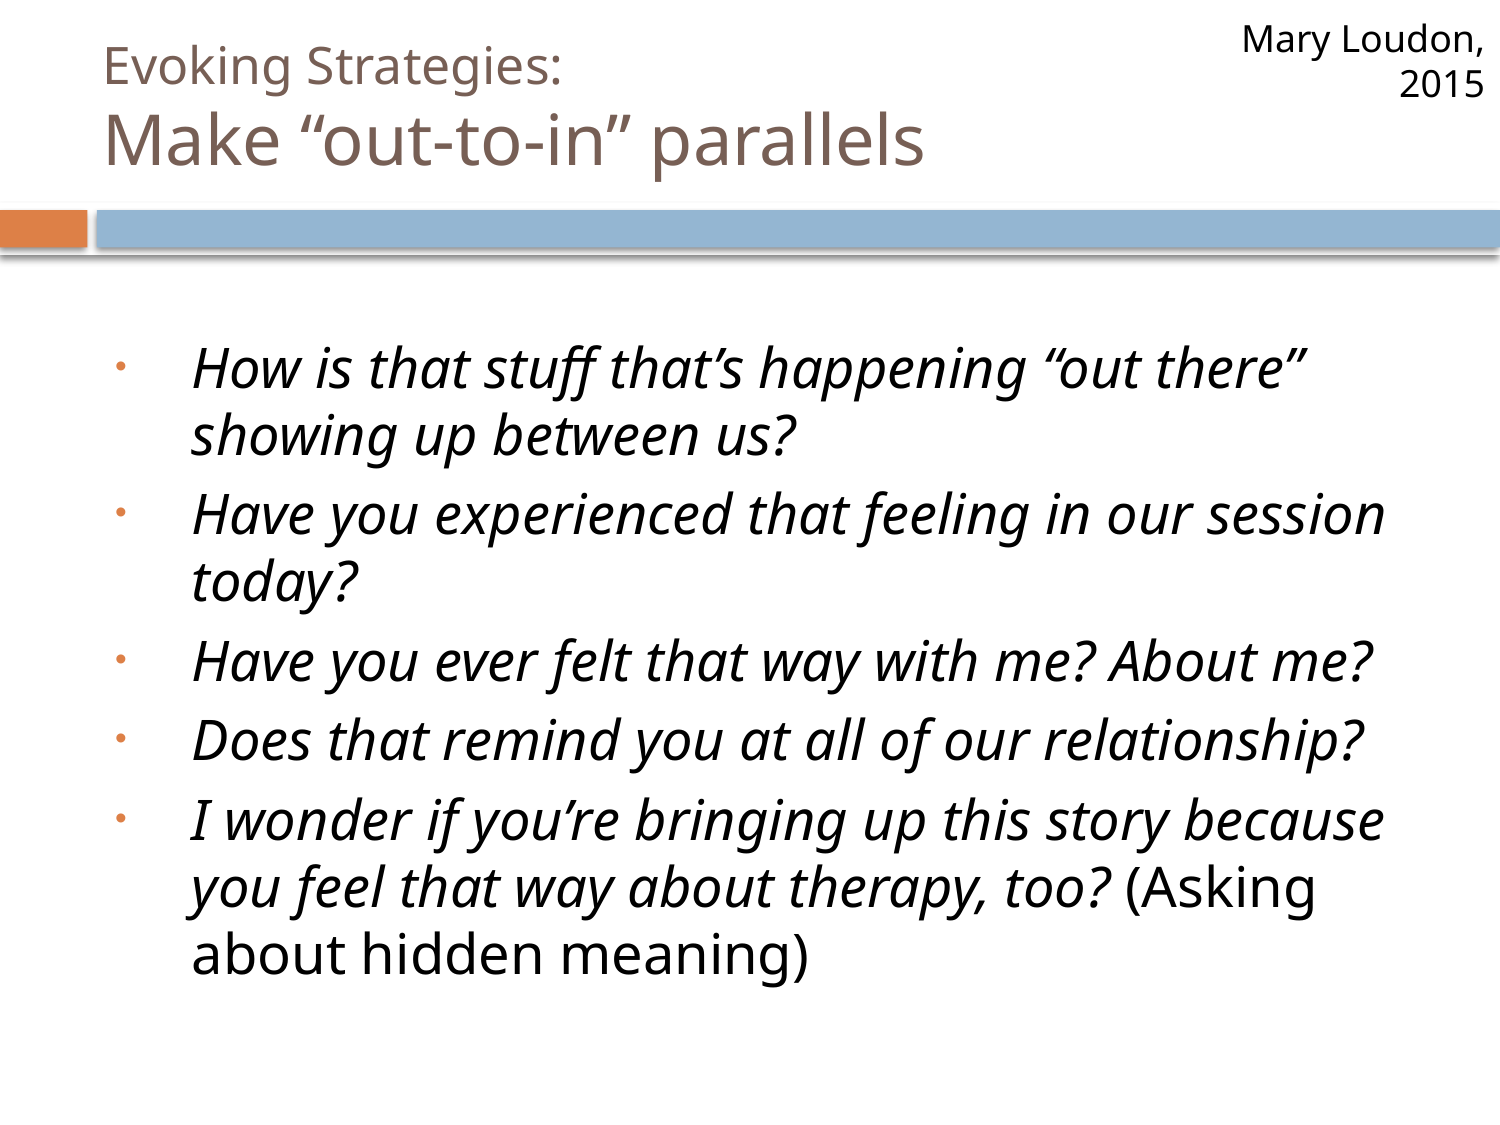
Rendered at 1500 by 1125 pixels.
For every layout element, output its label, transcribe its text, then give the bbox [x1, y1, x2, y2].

text_box Mary Loudon, 2015 [1141, 7, 1500, 112]
list How is that stuff that’s happening “out there” showing up between us? Have you experienced that feeling in our session today? Have you ever felt that way with me? About me? Does that remind you at all of our relationship? I wonder if you’re bringing up this story because you feel that way about therapy, too? (Asking about hidden meaning) [100, 324, 1438, 1002]
title Evoking Strategies: Make “out-to-in” parallels [87, 24, 1425, 188]
